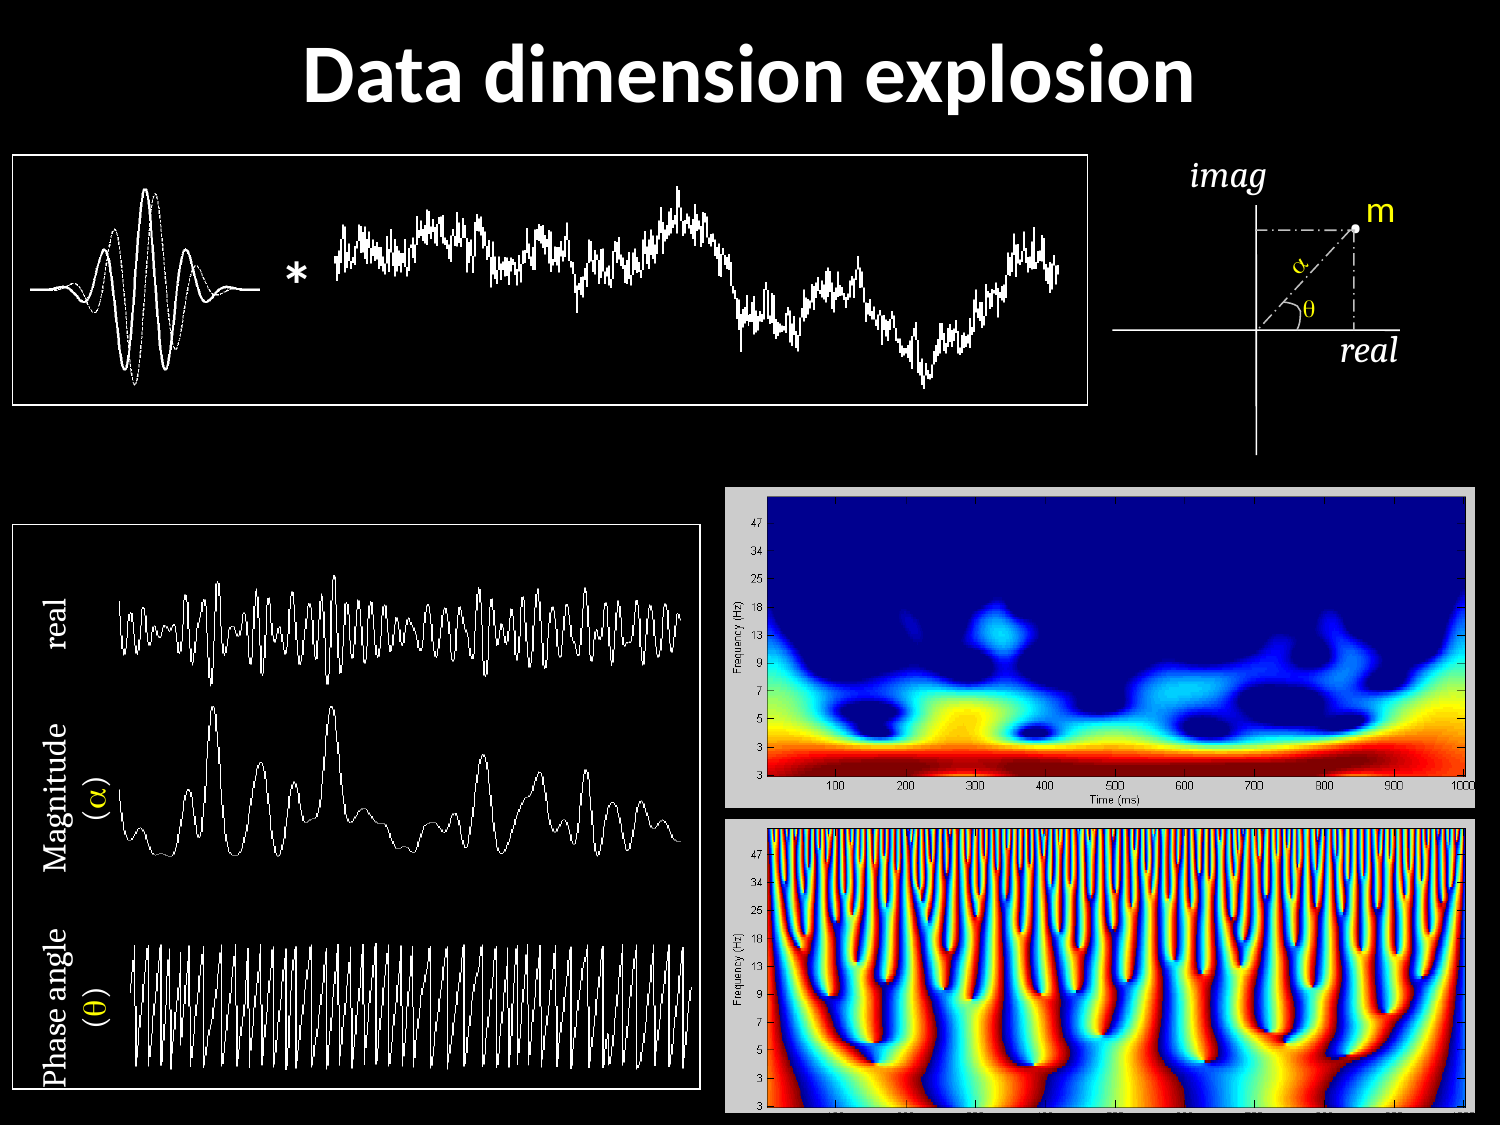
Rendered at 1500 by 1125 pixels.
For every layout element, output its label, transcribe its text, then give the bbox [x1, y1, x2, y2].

text_box Magnitude (a) [24, 705, 120, 893]
text_box real [24, 536, 80, 712]
picture [324, 179, 1076, 393]
text_box Data dimension explosion [0, 11, 1500, 126]
text_box real [1324, 317, 1463, 378]
text_box m [1350, 177, 1411, 238]
picture [724, 818, 1476, 1113]
text_box imag [1174, 142, 1313, 203]
text_box [12, 155, 1088, 406]
text_box . [1334, 167, 1472, 253]
text_box a [1264, 231, 1329, 296]
picture [112, 569, 696, 692]
text_box * [266, 235, 319, 330]
picture [112, 698, 696, 863]
picture [724, 487, 1476, 808]
text_box Phase angle (q) [24, 911, 120, 1106]
text_box q [1287, 285, 1331, 330]
picture [112, 937, 696, 1075]
picture [24, 179, 263, 393]
text_box [12, 524, 700, 1089]
